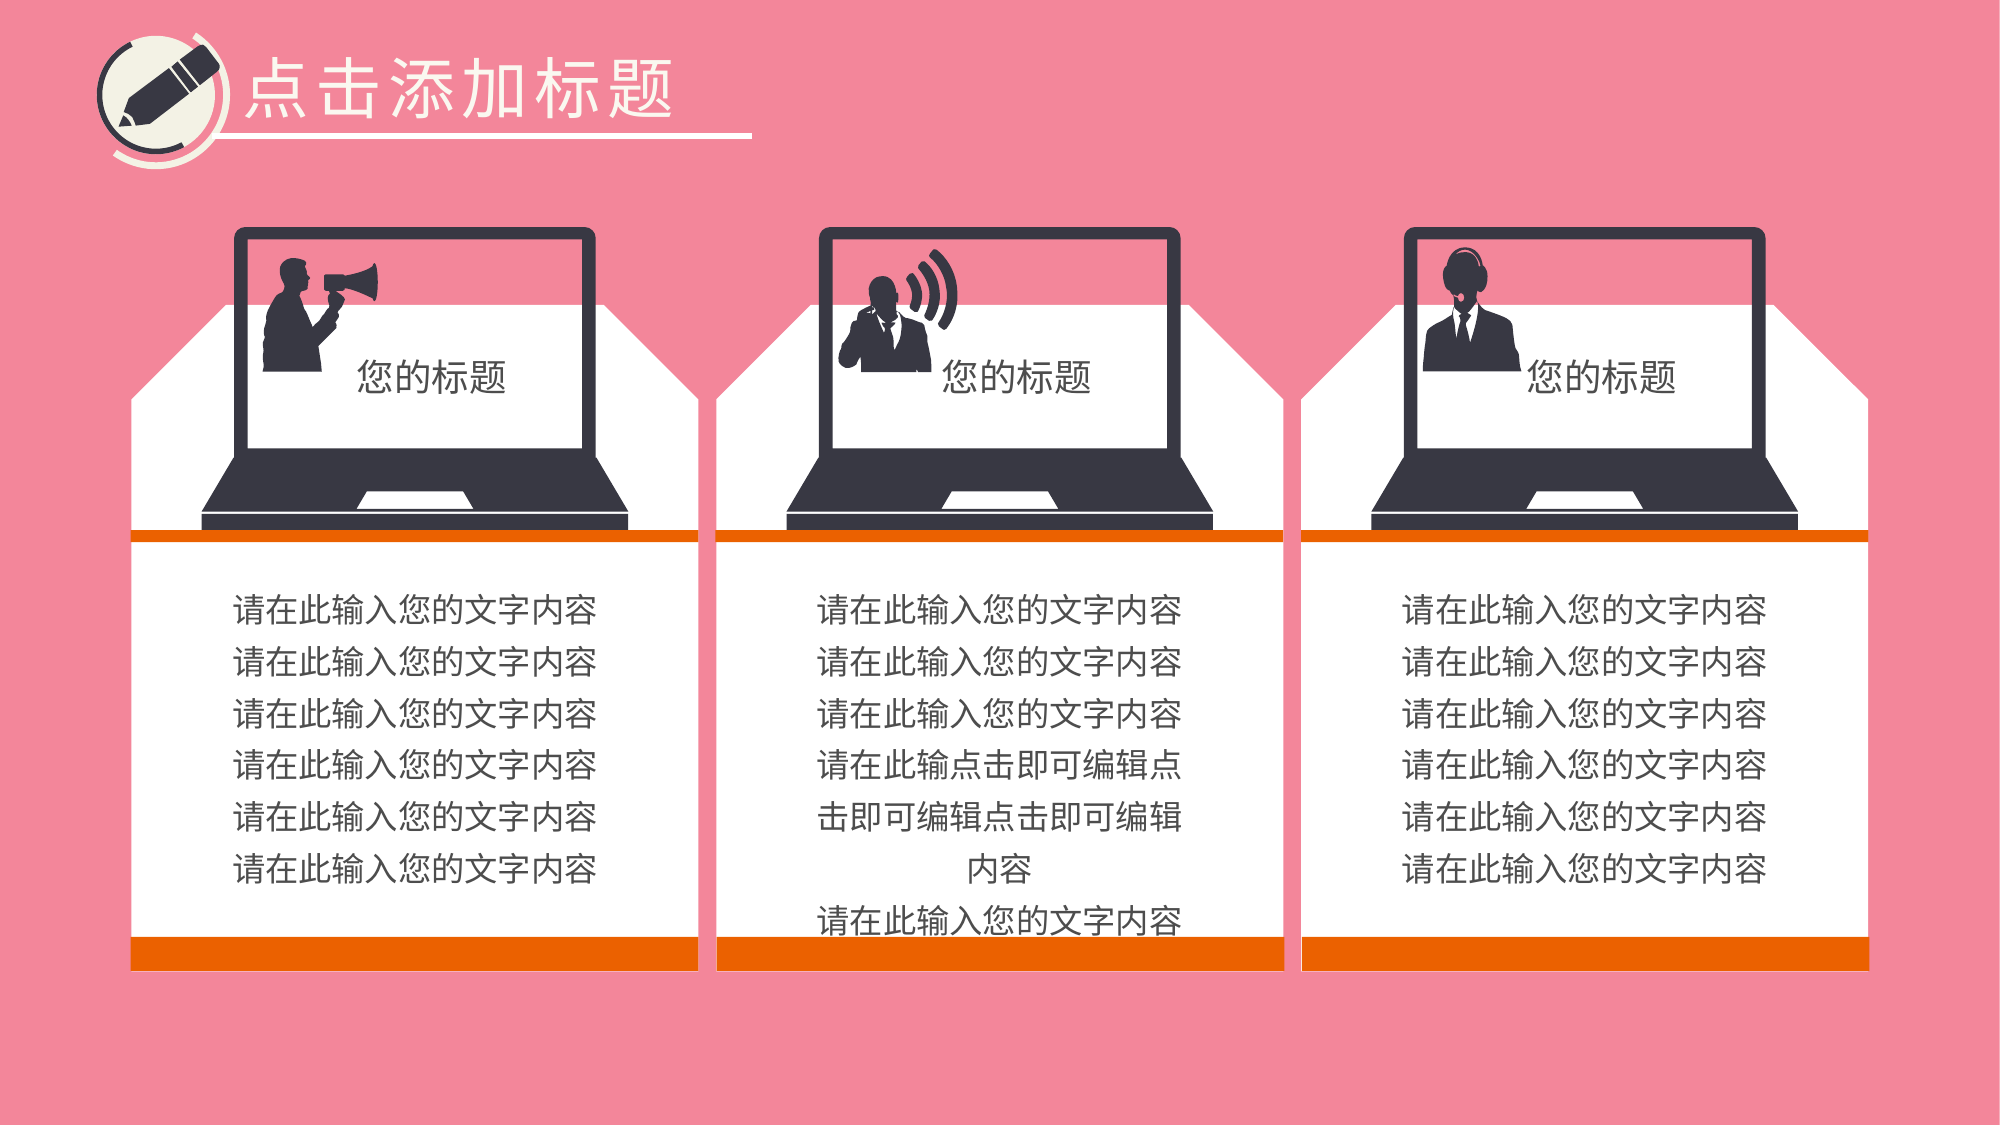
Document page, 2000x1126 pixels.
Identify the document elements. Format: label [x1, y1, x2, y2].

text_box [131, 226, 699, 972]
text_box [716, 226, 1284, 972]
text_box [81, 20, 753, 170]
text_box [1300, 226, 1869, 972]
